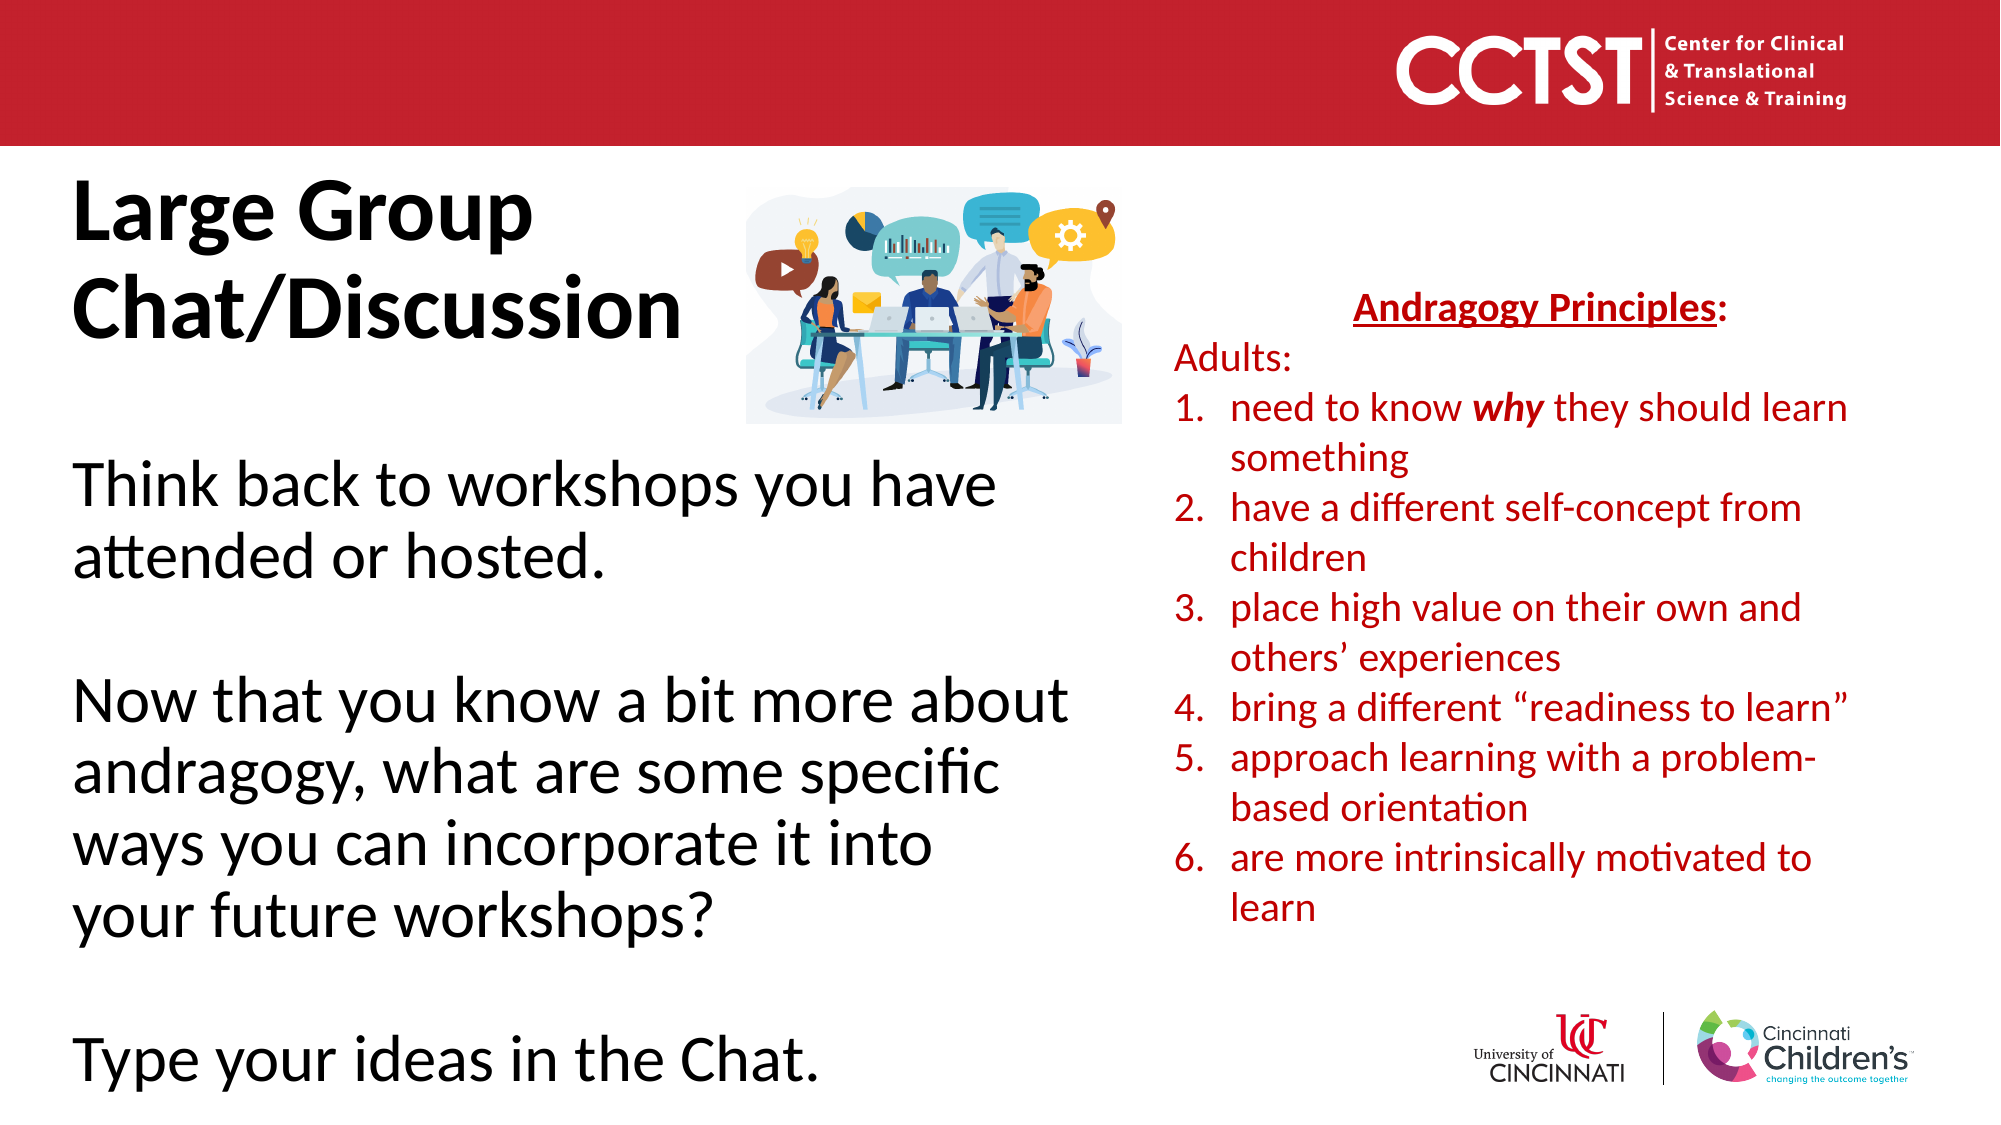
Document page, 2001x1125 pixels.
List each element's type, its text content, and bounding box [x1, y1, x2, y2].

text_box Andragogy Principles: Adults: need to know why they should learn something have a different self-concept from children place high value on their own and others’ experiences bring a different “readiness to learn” approach learning with a problem-based orientation are more intrinsically motivated to learn [1158, 272, 1923, 1125]
title Large Group Chat/Discussion Think back to workshops you have attended or hosted. Now that you know a bit more about andragogy, what are some specific ways you can incorporate it into your future workshops? Type your ideas in the Chat. [57, 167, 1085, 1104]
picture [0, 0, 2000, 146]
picture [746, 187, 1122, 424]
